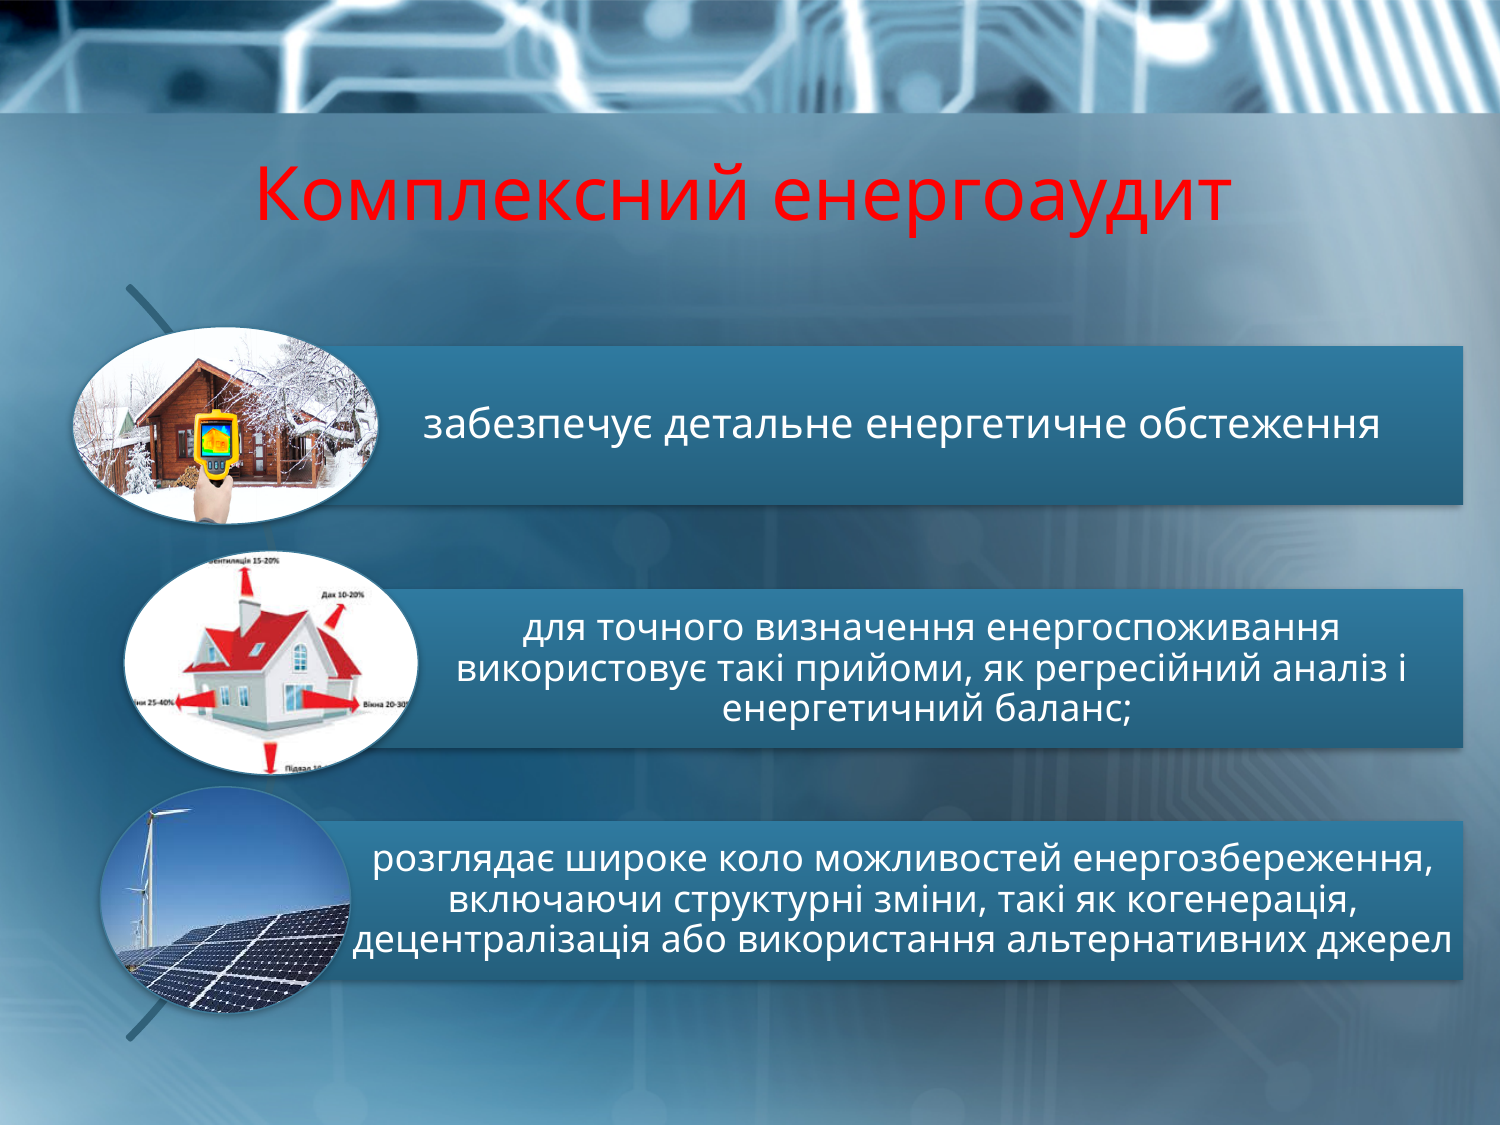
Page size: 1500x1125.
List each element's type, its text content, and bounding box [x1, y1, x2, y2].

picture [0, 0, 1500, 1125]
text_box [88, 266, 1448, 1059]
title Комплексний енергоаудит [41, 137, 1467, 244]
